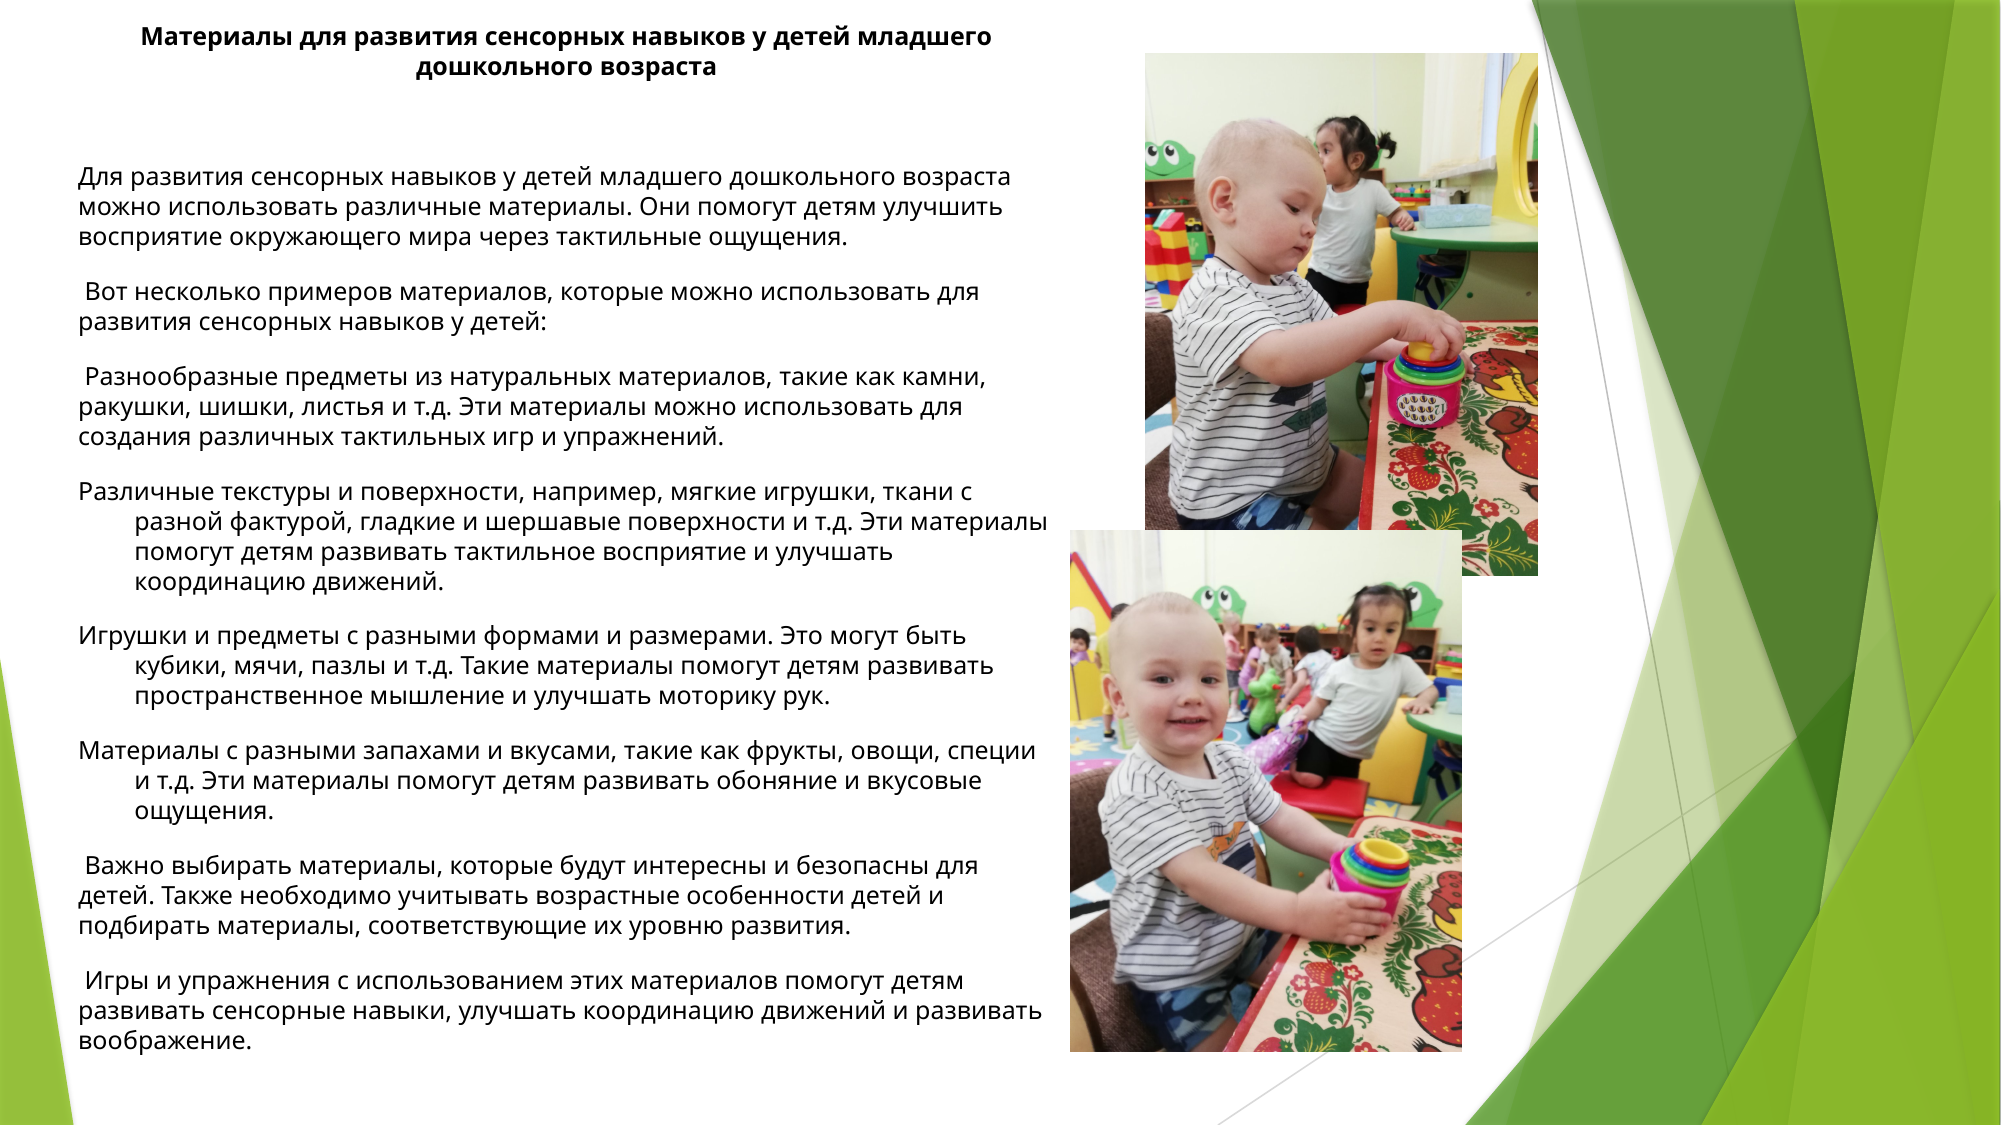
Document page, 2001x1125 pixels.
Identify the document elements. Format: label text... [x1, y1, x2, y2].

picture [1069, 53, 1538, 1053]
text_box Материалы для развития сенсорных навыков у детей младшего дошкольного возраста Для развития сенсорных навыков у детей младшего дошкольного возраста можно использовать различные материалы. Они помогут детям улучшить восприятие окружающего мира через тактильные ощущения. Вот несколько примеров материалов, которые можно использовать для развития сенсорных навыков у детей: Разнообразные предметы из натуральных материалов, такие как камни, ракушки, шишки, листья и т.д. Эти материалы можно использовать для создания различных тактильных игр и упражнений. Различные текстуры и поверхности, например, мягкие игрушки, ткани с разной фактурой, гладкие и шершавые поверхности и т.д. Эти материалы помогут детям развивать тактильное восприятие и улучшать координацию движений. Игрушки и предметы с разными формами и размерами. Это могут быть кубики, мячи, пазлы и т.д. Такие материалы помогут детям развивать пространственное мышление и улучшать моторику рук. Материалы с разными запахами и вкусами, такие как фрукты, овощи, специи и т.д. Эти материалы помогут детям развивать обоняние и вкусовые ощущения. Важно выбирать материалы, которые будут интересны и безопасны для детей. Также необходимо учитывать возрастные особенности детей и подбирать материалы, соответствующие их уровню развития. Игры и упражнения с использованием этих материалов помогут детям развивать сенсорные навыки, улучшать координацию движений и развивать воображение. [63, 13, 1071, 1125]
